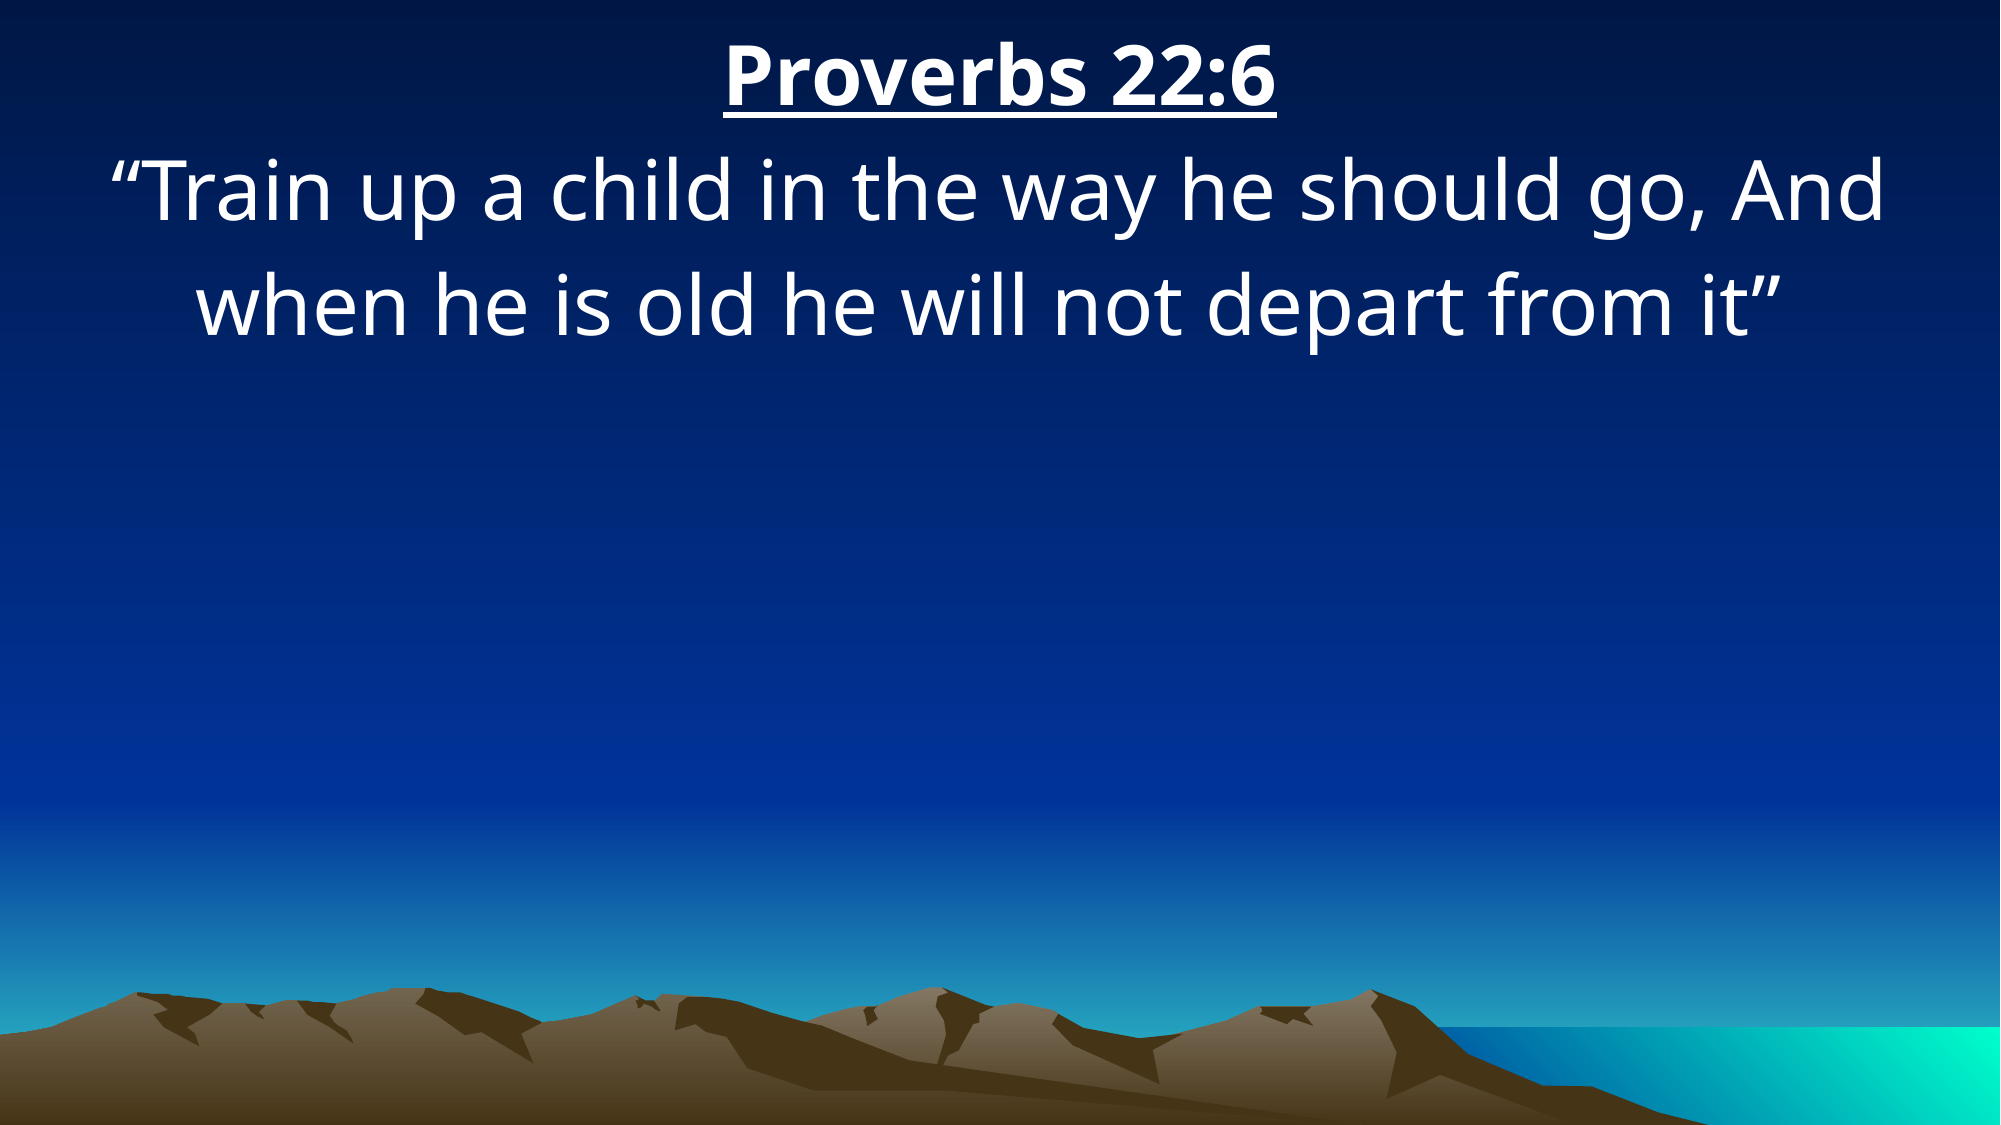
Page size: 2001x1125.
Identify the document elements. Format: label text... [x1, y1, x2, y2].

text_box Proverbs 22:6 “Train up a child in the way he should go, And when he is old he will not depart from it” [0, 0, 2000, 863]
